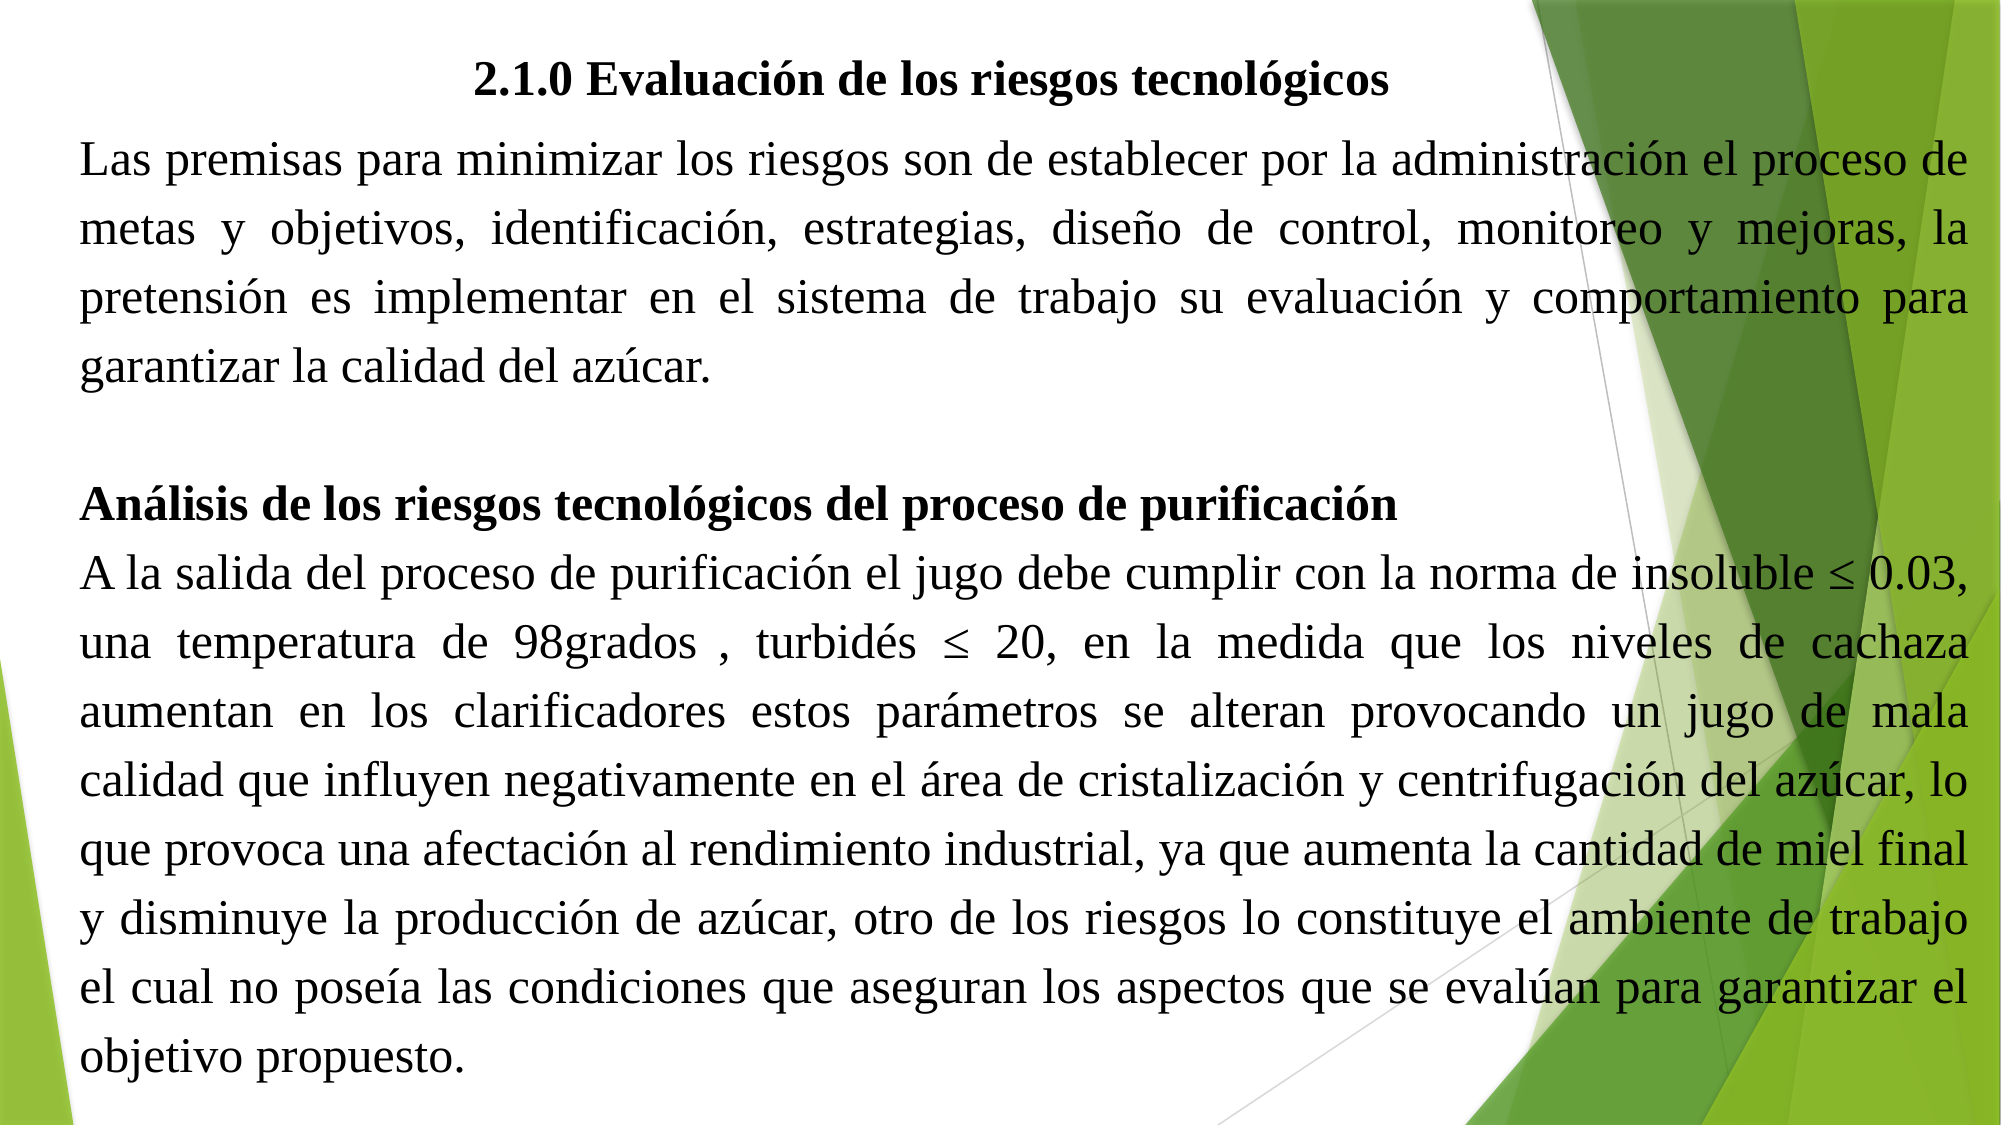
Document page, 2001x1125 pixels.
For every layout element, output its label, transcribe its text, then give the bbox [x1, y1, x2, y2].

text_box 2.1.0 Evaluación de los riesgos tecnológicos [459, 28, 1420, 113]
text_box Las premisas para minimizar los riesgos son de establecer por la administración el proceso de metas y objetivos, identificación, estrategias, diseño de control, monitoreo y mejoras, la pretensión es implementar en el sistema de trabajo su evaluación y comportamiento para garantizar la calidad del azúcar. Análisis de los riesgos tecnológicos del proceso de purificación A la salida del proceso de purificación el jugo debe cumplir con la norma de insoluble ≤ 0.03, una temperatura de 98grados , turbidés ≤ 20, en la medida que los niveles de cachaza aumentan en los clarificadores estos parámetros se alteran provocando un jugo de mala calidad que influyen negativamente en el área de cristalización y centrifugación del azúcar, lo que provoca una afectación al rendimiento industrial, ya que aumenta la cantidad de miel final y disminuye la producción de azúcar, otro de los riesgos lo constituye el ambiente de trabajo el cual no poseía las condiciones que aseguran los aspectos que se evalúan para garantizar el objetivo propuesto. [64, 109, 2000, 1090]
